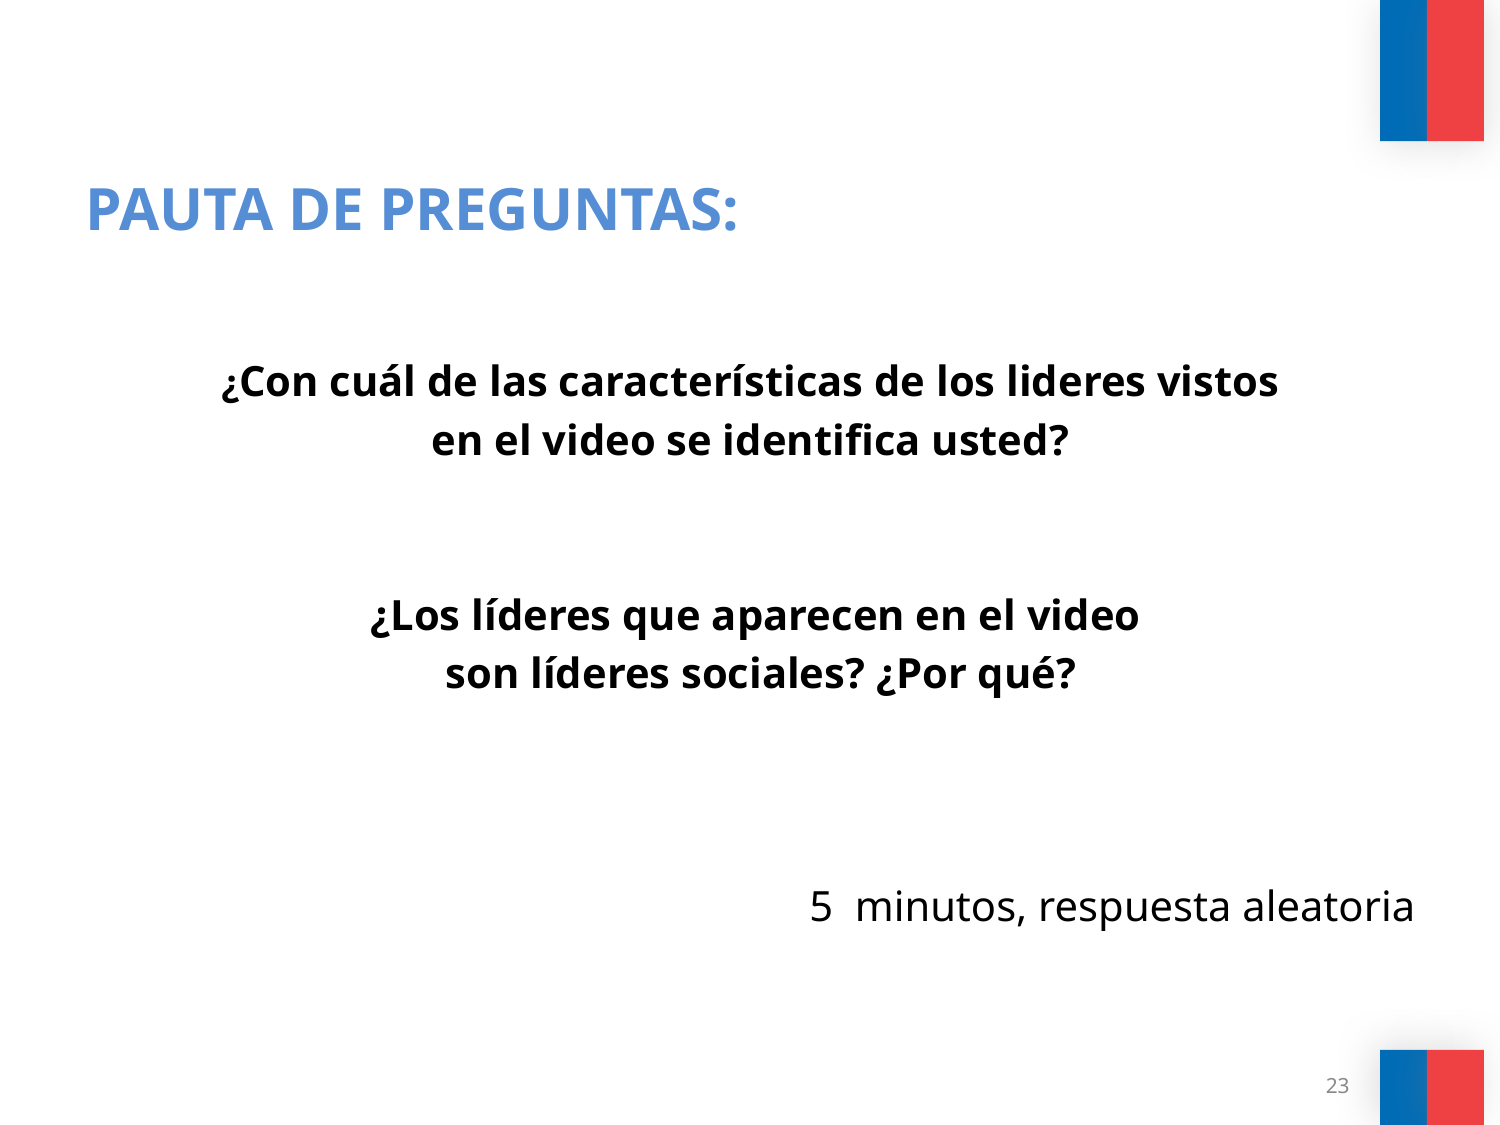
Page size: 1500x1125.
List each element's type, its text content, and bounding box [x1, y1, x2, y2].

slide_number 23 [1014, 1070, 1365, 1103]
list PAUTA DE PREGUNTAS: ¿Con cuál de las características de los lideres vistos en el video se identifica usted? ¿Los líderes que aparecen en el video son líderes sociales? ¿Por qué? 5 minutos, respuesta aleatoria [70, 163, 1442, 1020]
